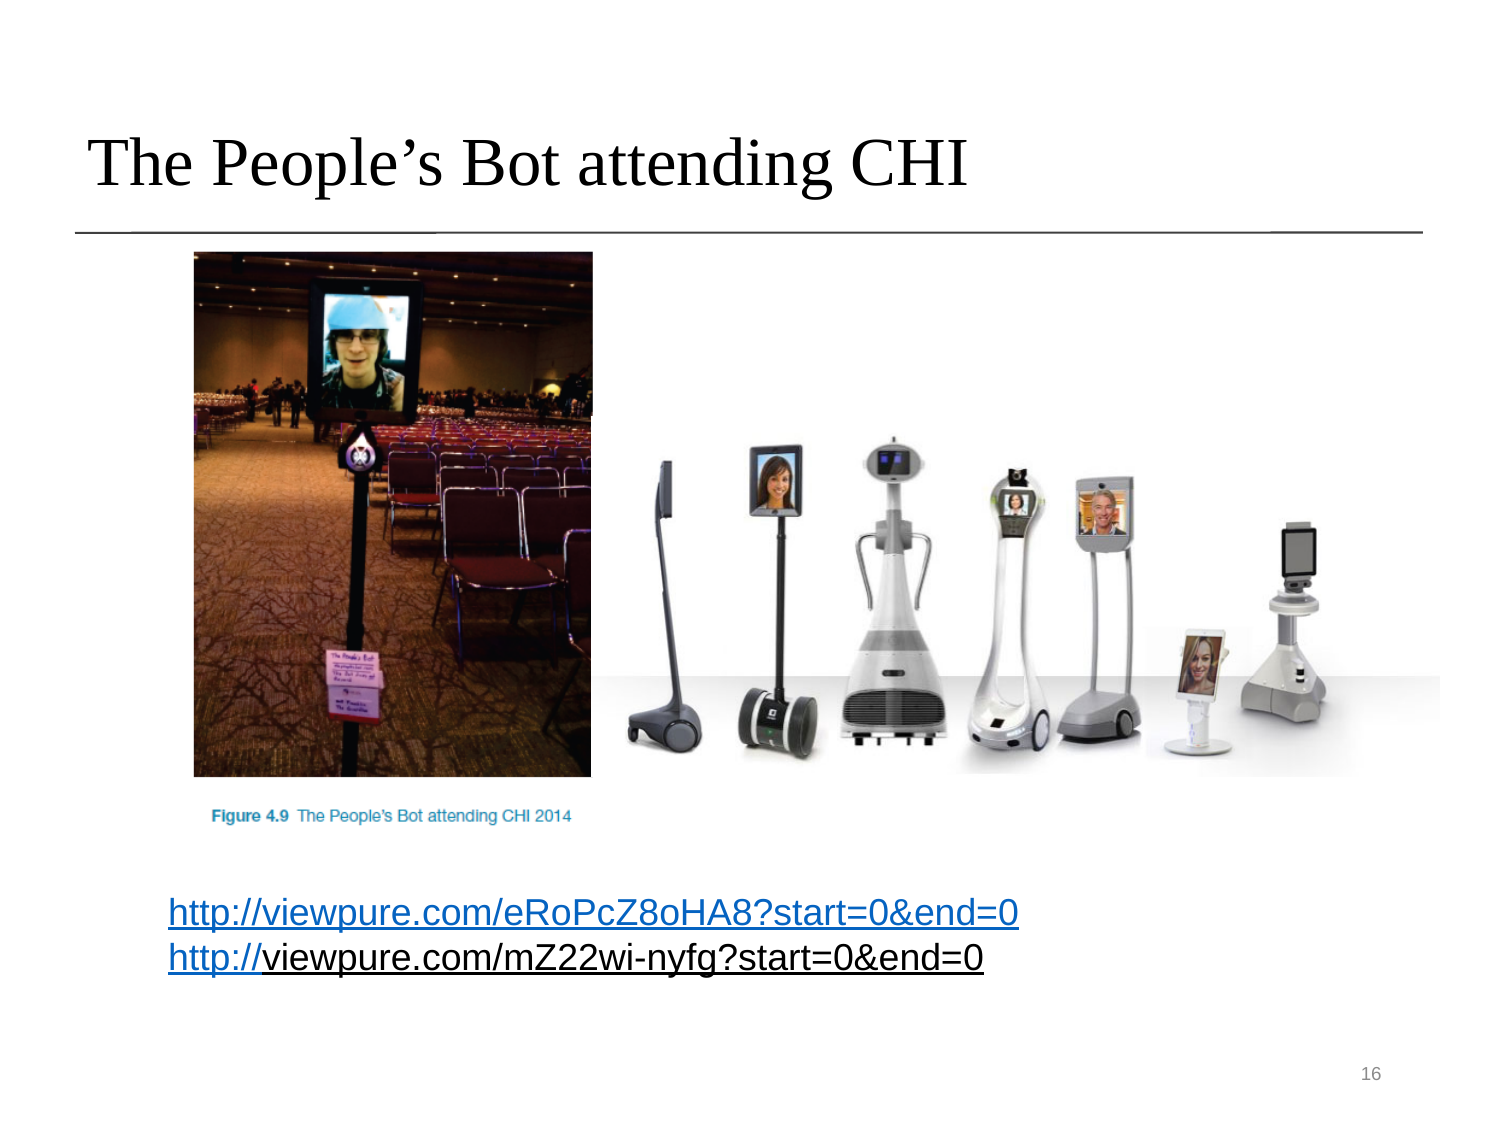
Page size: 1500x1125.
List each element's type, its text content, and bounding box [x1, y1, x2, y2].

picture [153, 241, 1440, 841]
text_box http://viewpure.com/eRoPcZ8oHA8?start=0&end=0 http://viewpure.com/mZ22wi-nyfg?start=0&end=0 [153, 880, 1423, 986]
slide_number 16 [1059, 1042, 1397, 1103]
title The People’s Bot attending CHI [72, 103, 1423, 222]
